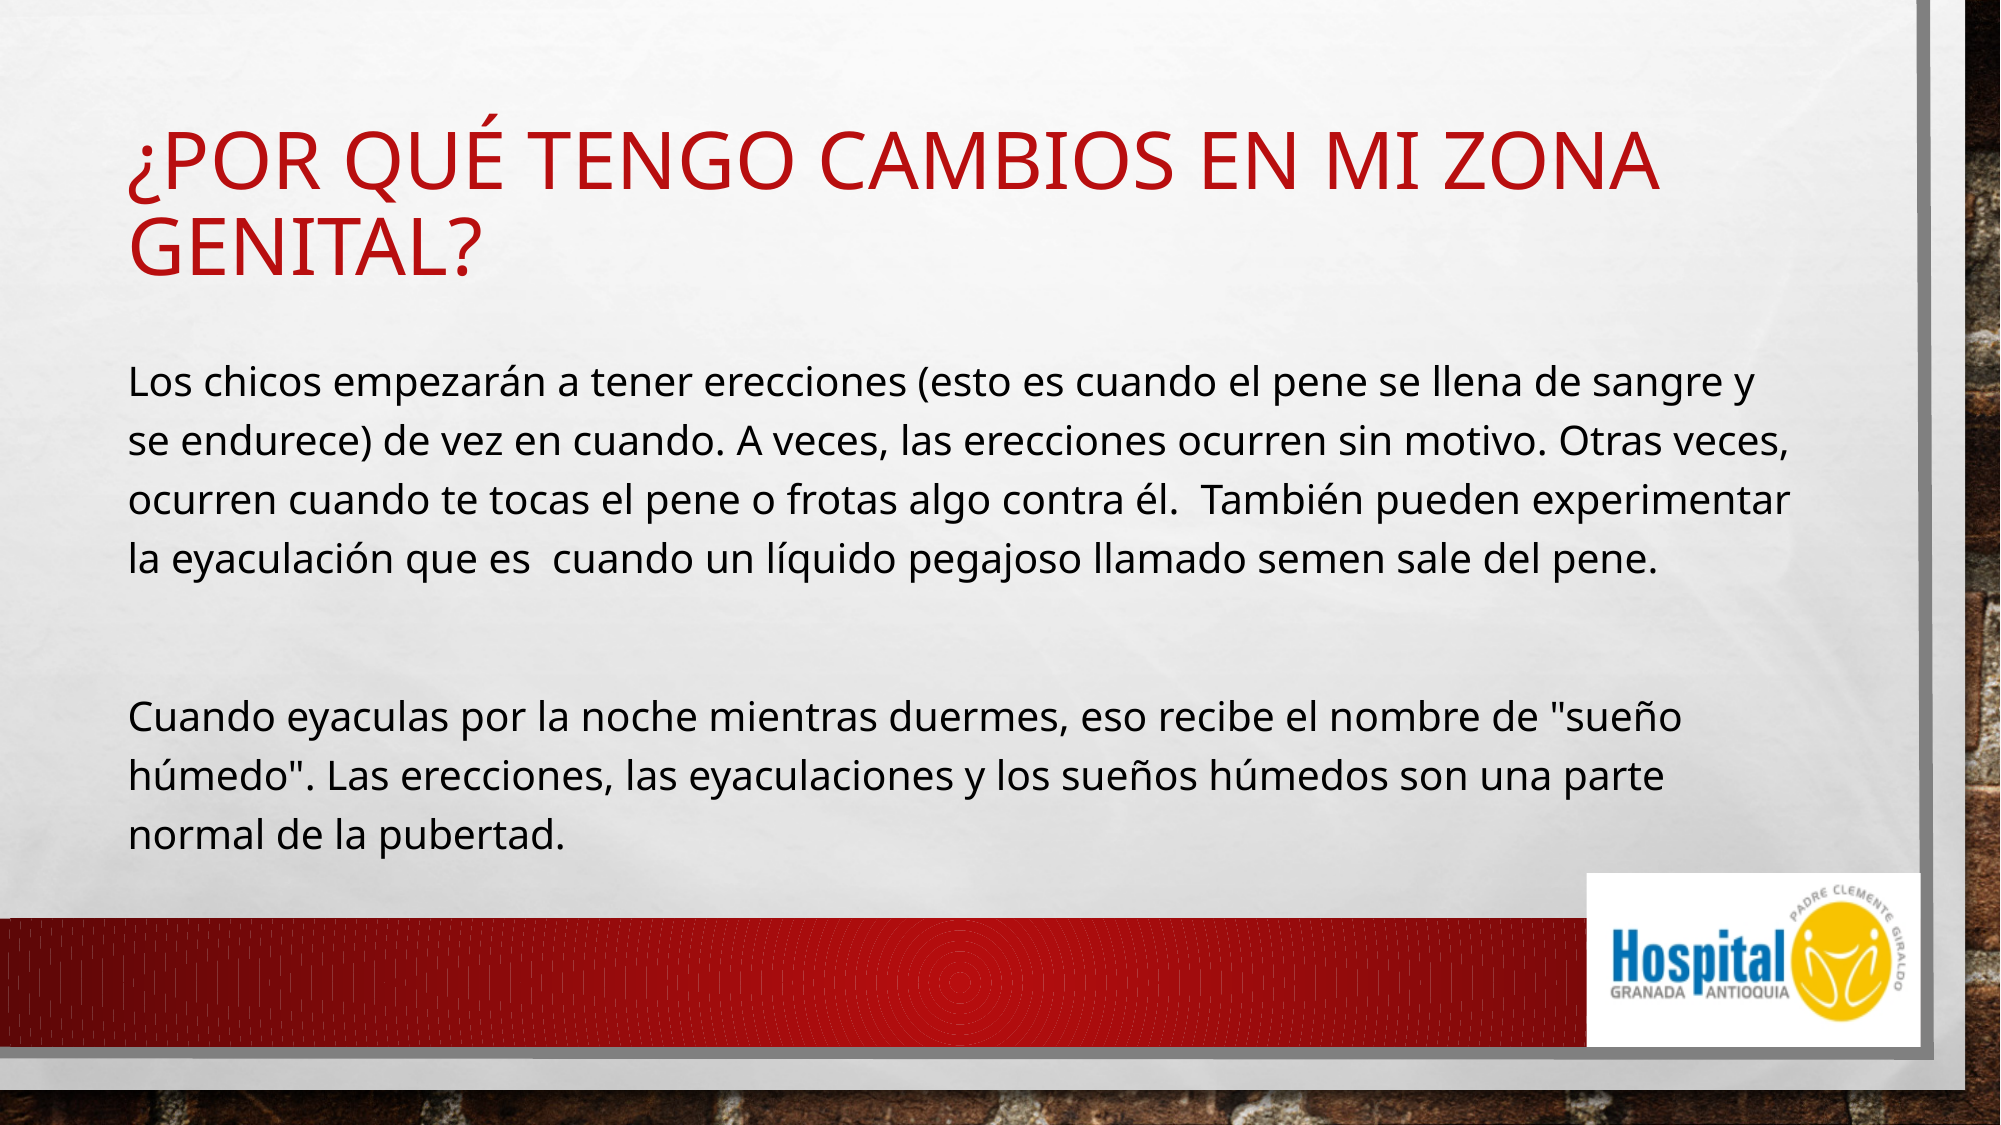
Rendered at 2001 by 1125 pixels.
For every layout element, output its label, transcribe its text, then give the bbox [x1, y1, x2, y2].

picture [0, 0, 2000, 1125]
list Los chicos empezarán a tener erecciones (esto es cuando el pene se llena de sangre y se endurece) de vez en cuando. A veces, las erecciones ocurren sin motivo. Otras veces, ocurren cuando te tocas el pene o frotas algo contra él. También pueden experimentar la eyaculación que es cuando un líquido pegajoso llamado semen sale del pene. Cuando eyaculas por la noche mientras duermes, eso recibe el nombre de "sueño húmedo". Las erecciones, las eyaculaciones y los sueños húmedos son una parte normal de la pubertad. [112, 338, 1818, 882]
title ¿Por qué tengo cambios en mi zona genital? [112, 112, 1818, 302]
picture [1586, 873, 1921, 1048]
